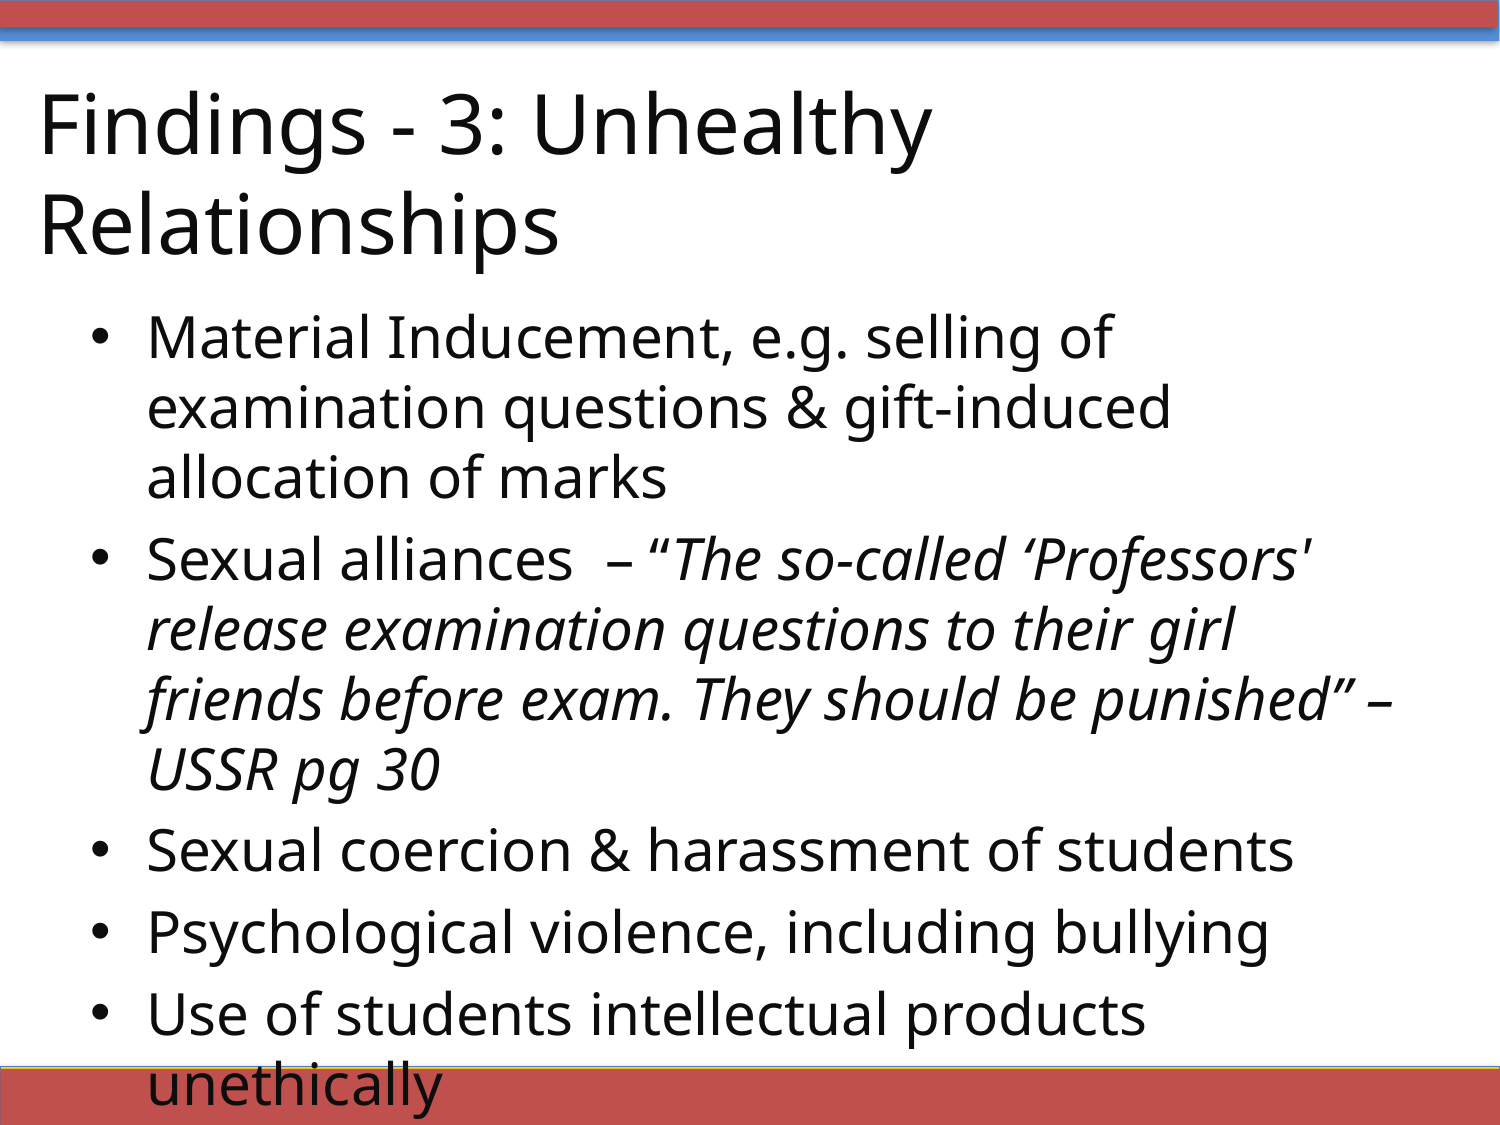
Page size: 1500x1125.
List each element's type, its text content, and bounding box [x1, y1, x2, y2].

title Findings - 3: Unhealthy Relationships [22, 77, 1451, 265]
list Material Inducement, e.g. selling of examination questions & gift-induced allocation of marks Sexual alliances – “The so-called ‘Professors' release examination questions to their girl friends before exam. They should be punished” – USSR pg 30 Sexual coercion & harassment of students Psychological violence, including bullying Use of students intellectual products unethically [75, 292, 1425, 1036]
